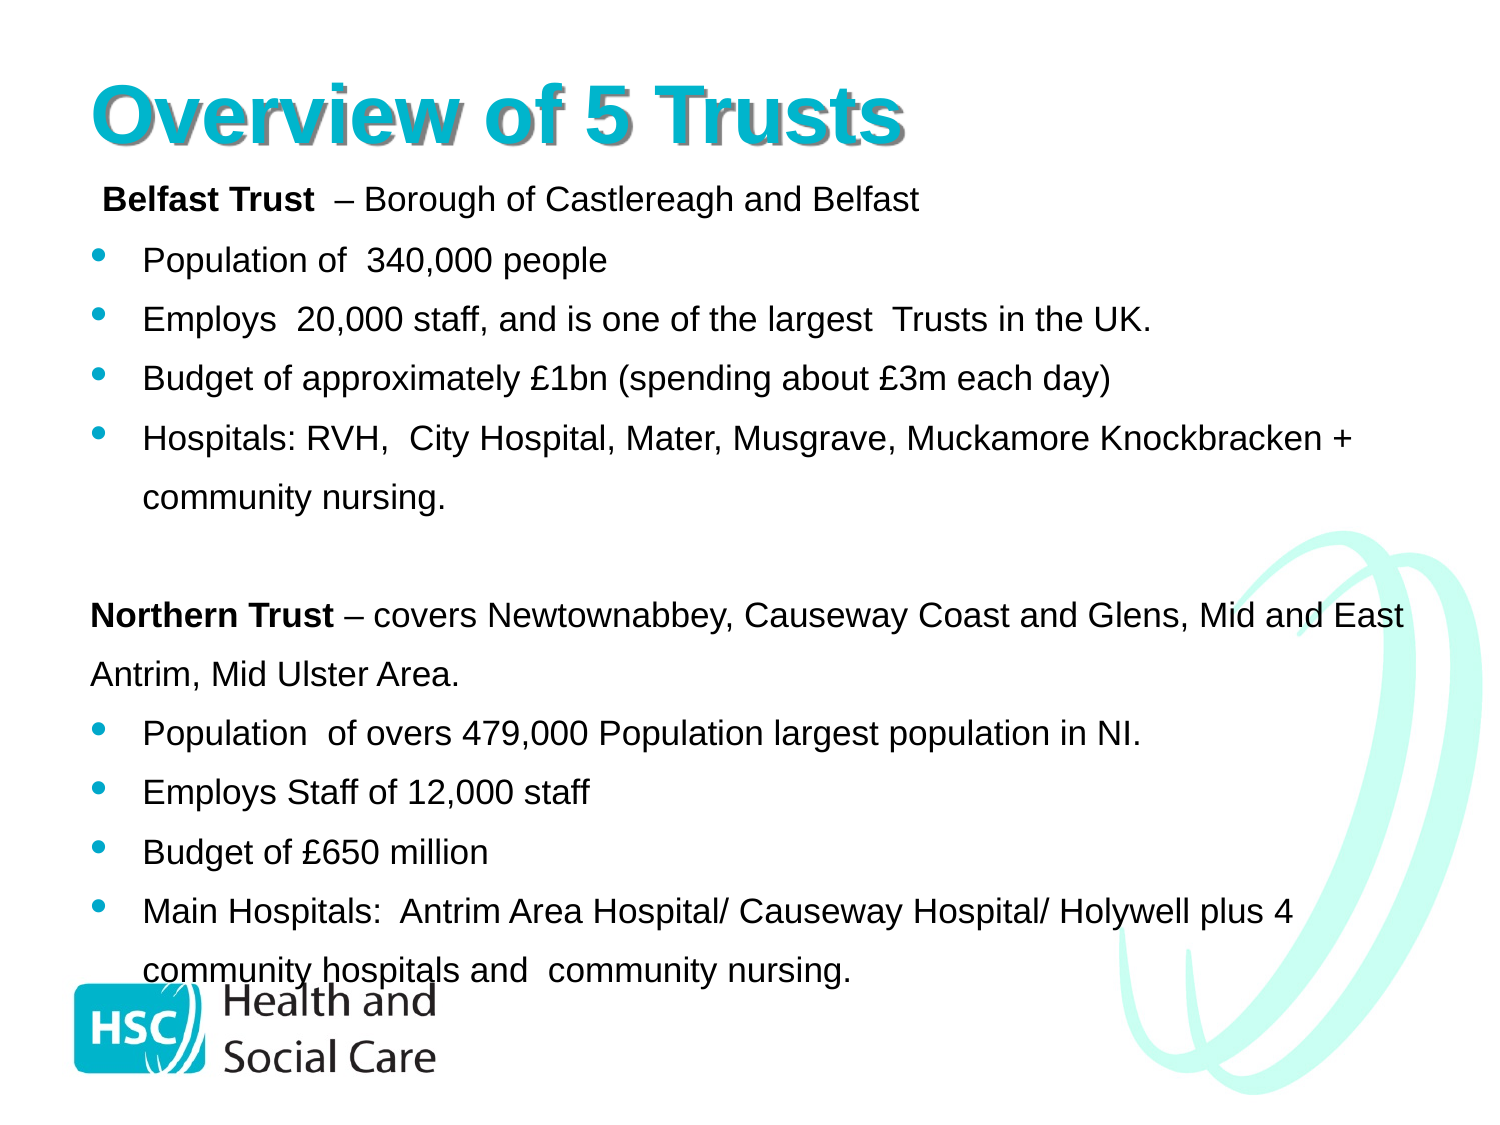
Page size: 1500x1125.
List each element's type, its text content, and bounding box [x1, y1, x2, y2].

picture [1065, 478, 1500, 1125]
picture [62, 975, 443, 1081]
list Belfast Trust – Borough of Castlereagh and Belfast Population of 340,000 people Employs 20,000 staff, and is one of the largest Trusts in the UK. Budget of approximately £1bn (spending about £3m each day) Hospitals: RVH, City Hospital, Mater, Musgrave, Muckamore Knockbracken + community nursing. Northern Trust – covers Newtownabbey, Causeway Coast and Glens, Mid and East Antrim, Mid Ulster Area. Population of overs 479,000 Population largest population in NI. Employs Staff of 12,000 staff Budget of £650 million Main Hospitals: Antrim Area Hospital/ Causeway Hospital/ Holywell plus 4 community hospitals and community nursing. [75, 160, 1425, 1005]
title Overview of 5 Trusts [75, 45, 1425, 160]
